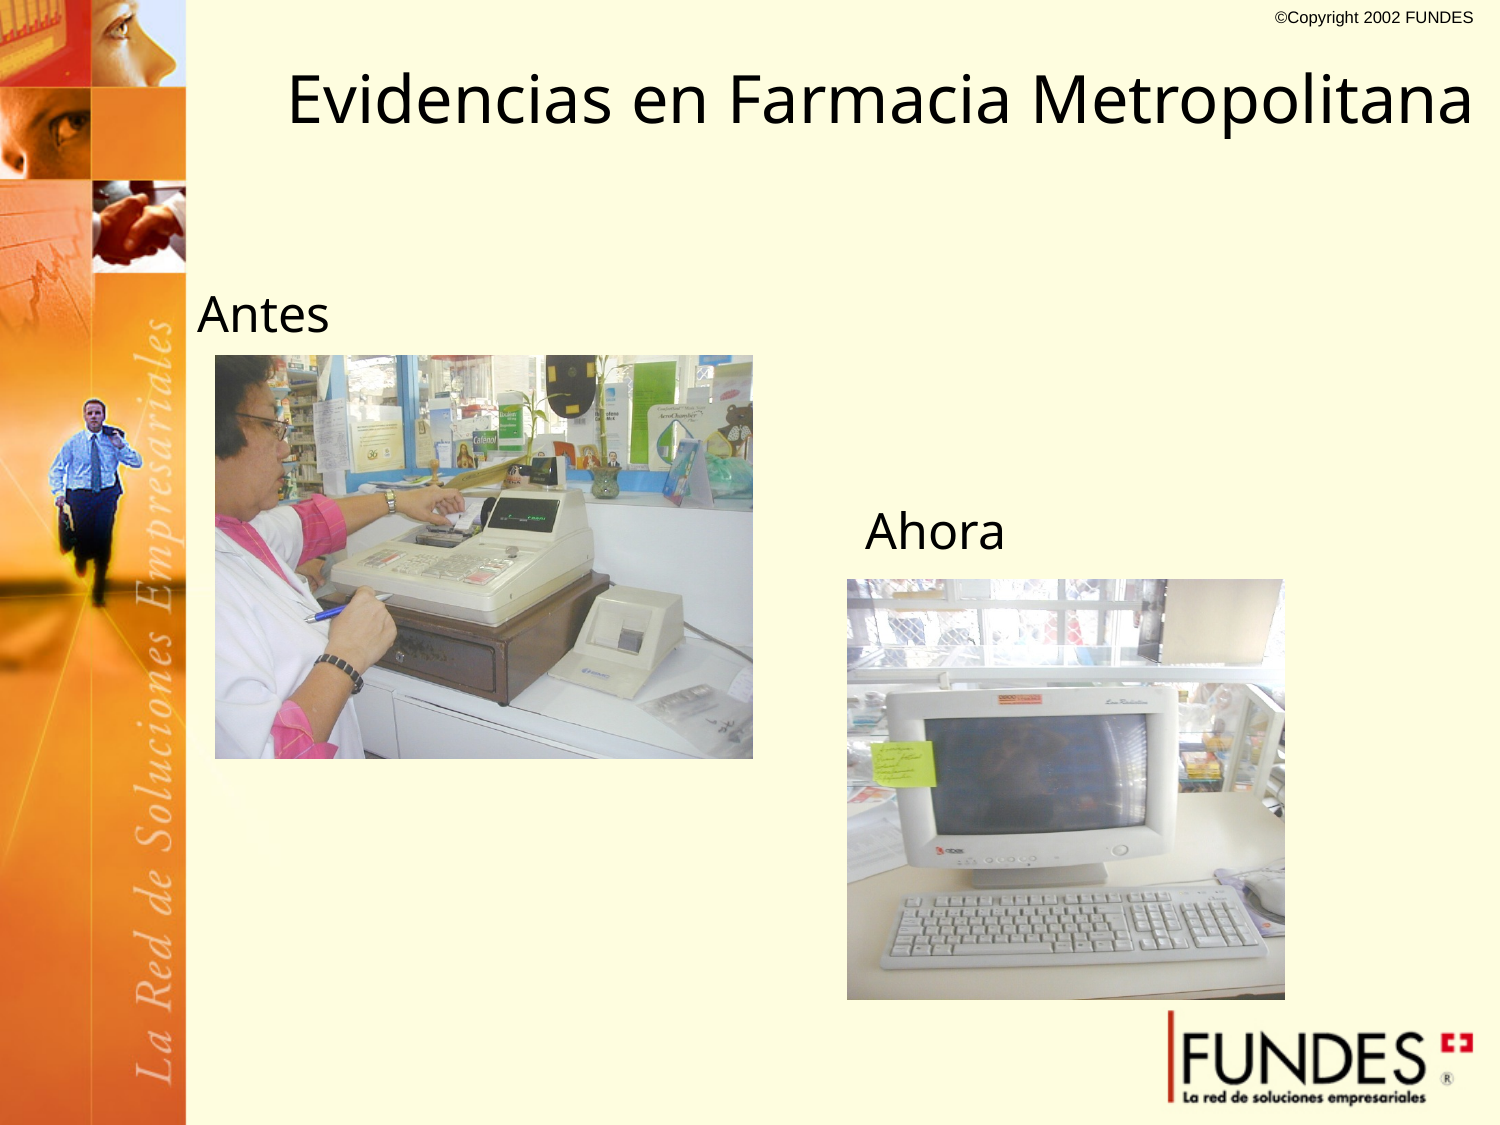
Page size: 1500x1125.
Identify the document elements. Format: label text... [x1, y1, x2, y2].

text_box Evidencias en Farmacia Metropolitana [272, 49, 1500, 145]
picture [0, 0, 1500, 1125]
text_box Antes [182, 274, 346, 350]
text_box Ahora [850, 492, 1022, 567]
